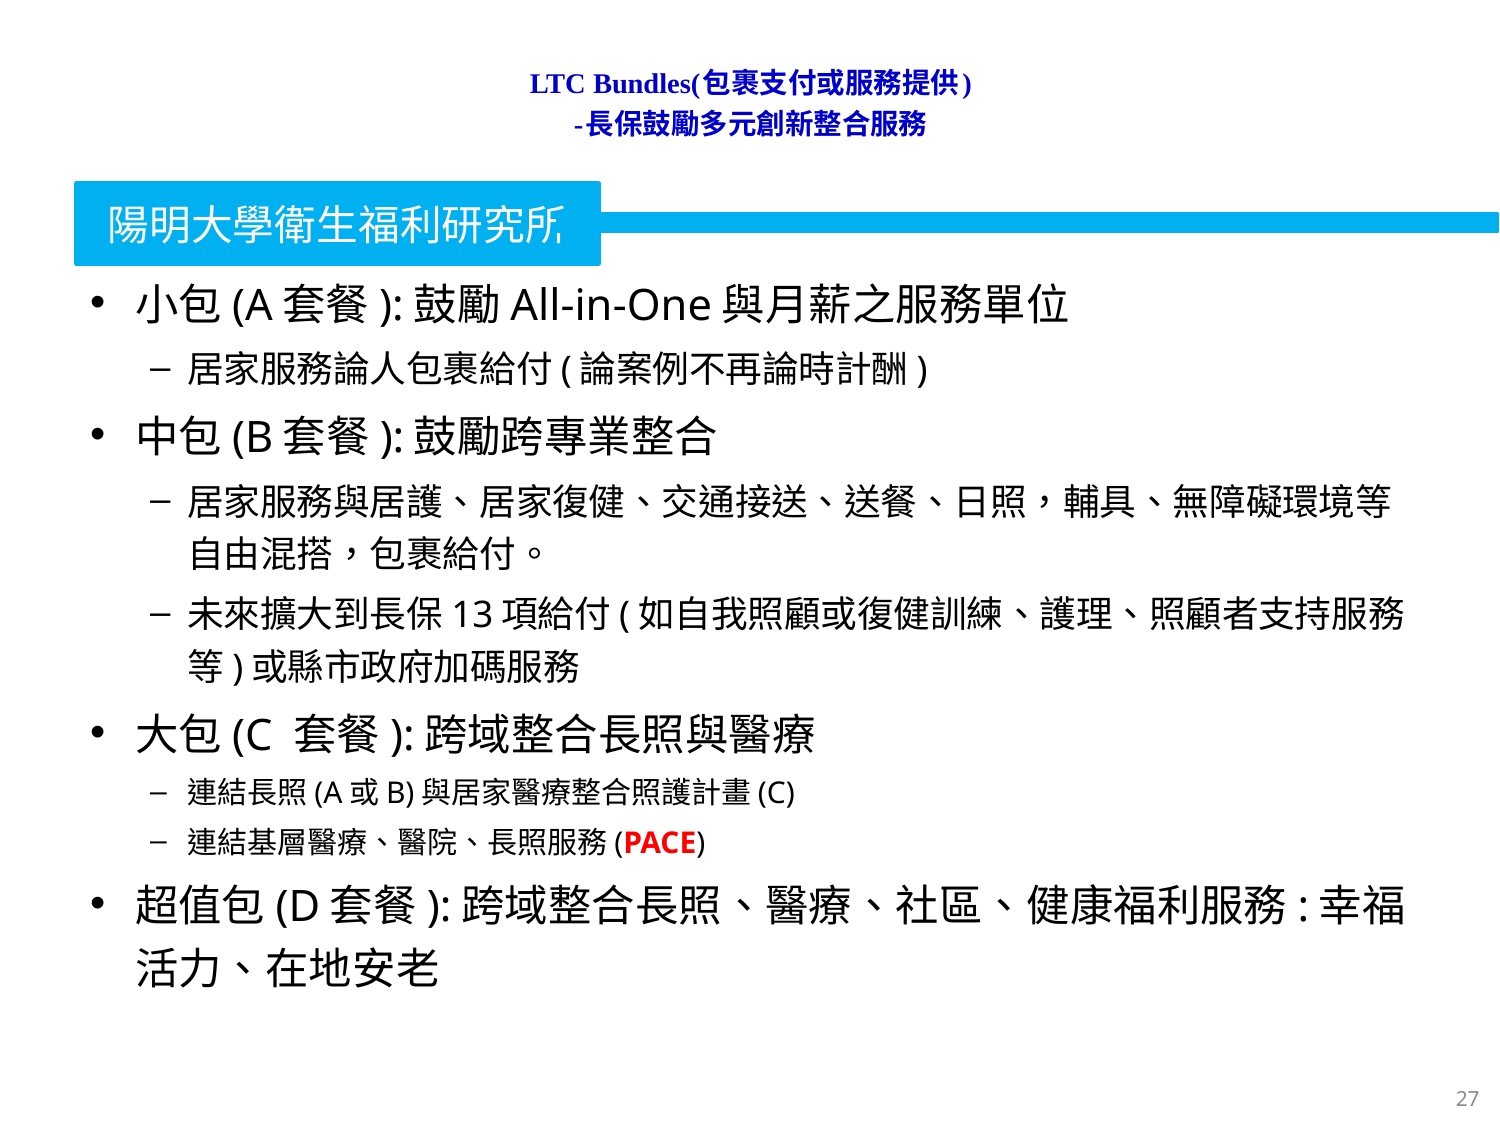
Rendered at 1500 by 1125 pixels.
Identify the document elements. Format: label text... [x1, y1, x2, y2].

slide_number 27 [1144, 1069, 1495, 1125]
title LTC Bundles(包裹支付或服務提供) -長保鼓勵多元創新整合服務 [75, 4, 1427, 193]
list 小包(A套餐):鼓勵All-in-One與月薪之服務單位 居家服務論人包裹給付(論案例不再論時計酬) 中包(B套餐):鼓勵跨專業整合 居家服務與居護、居家復健、交通接送、送餐、日照，輔具、無障礙環境等自由混搭，包裹給付。 未來擴大到長保13項給付(如自我照顧或復健訓練、護理、照顧者支持服務等)或縣市政府加碼服務 大包(C 套餐):跨域整合長照與醫療 連結長照(A或B)與居家醫療整合照護計畫(C) 連結基層醫療、醫院、長照服務(PACE) 超值包(D套餐):跨域整合長照、醫療、社區、健康福利服務:幸福活力、在地安老 [74, 262, 1426, 1006]
